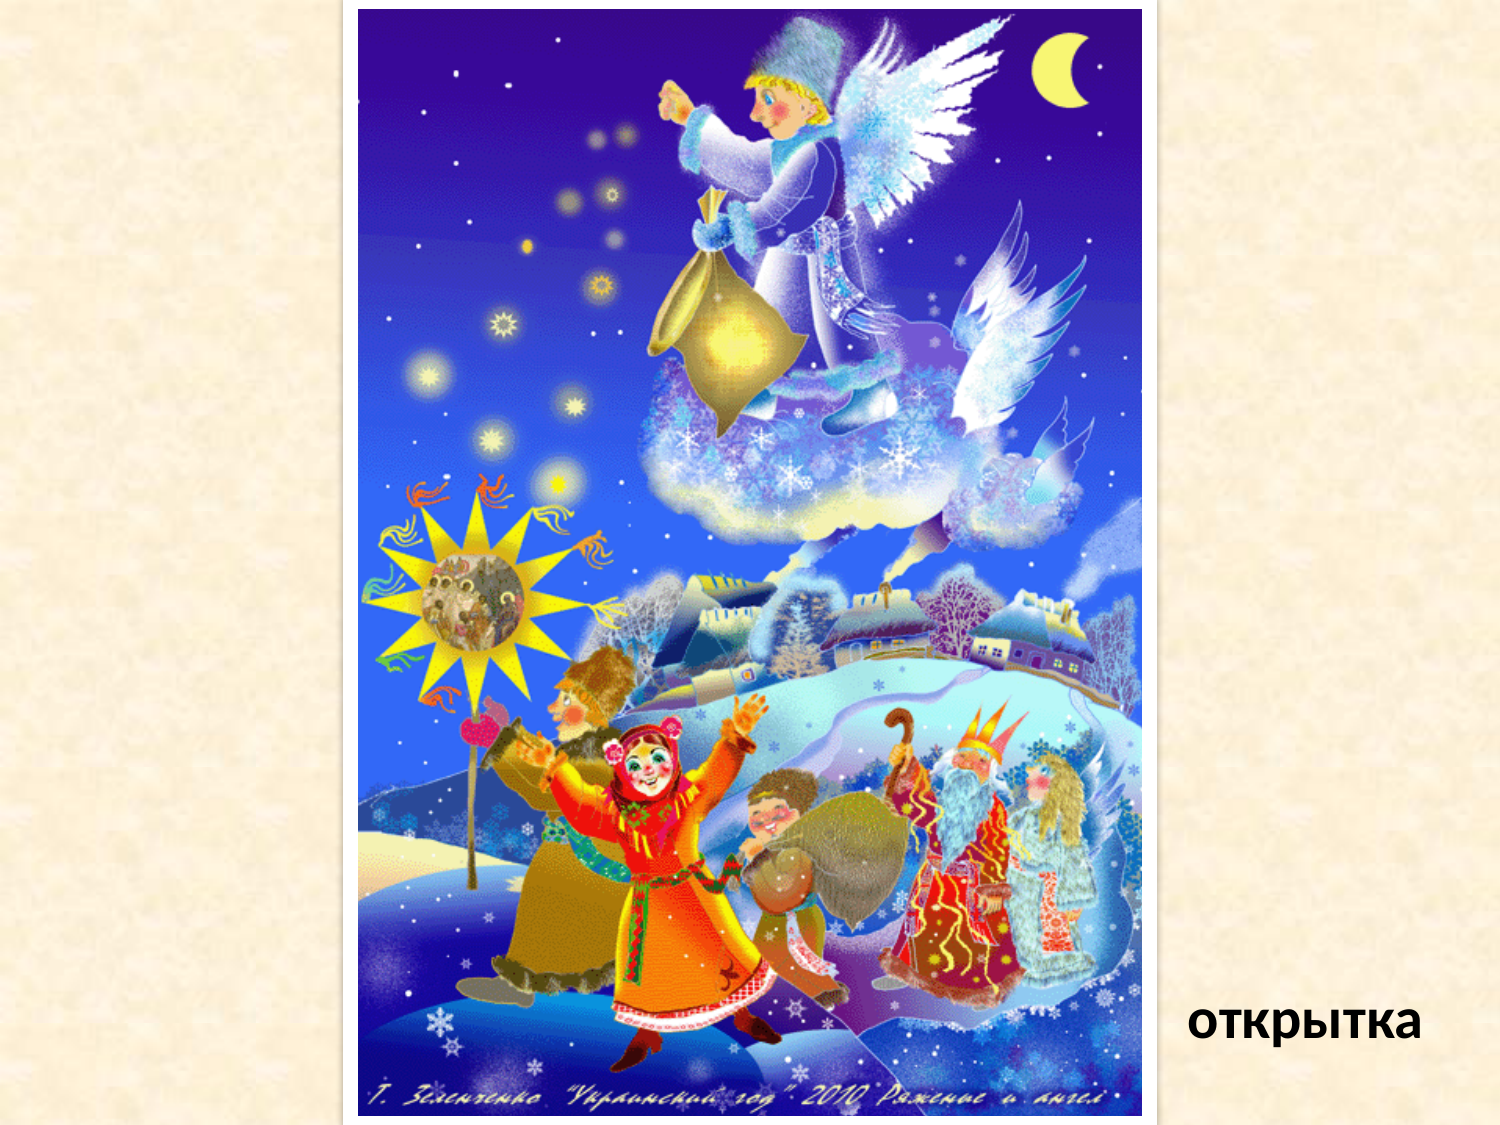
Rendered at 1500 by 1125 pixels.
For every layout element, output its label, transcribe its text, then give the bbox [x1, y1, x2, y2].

picture [0, 0, 343, 1125]
picture [1157, 0, 1500, 1125]
picture [357, 8, 1143, 1117]
text_box открытка [1173, 972, 1438, 1058]
